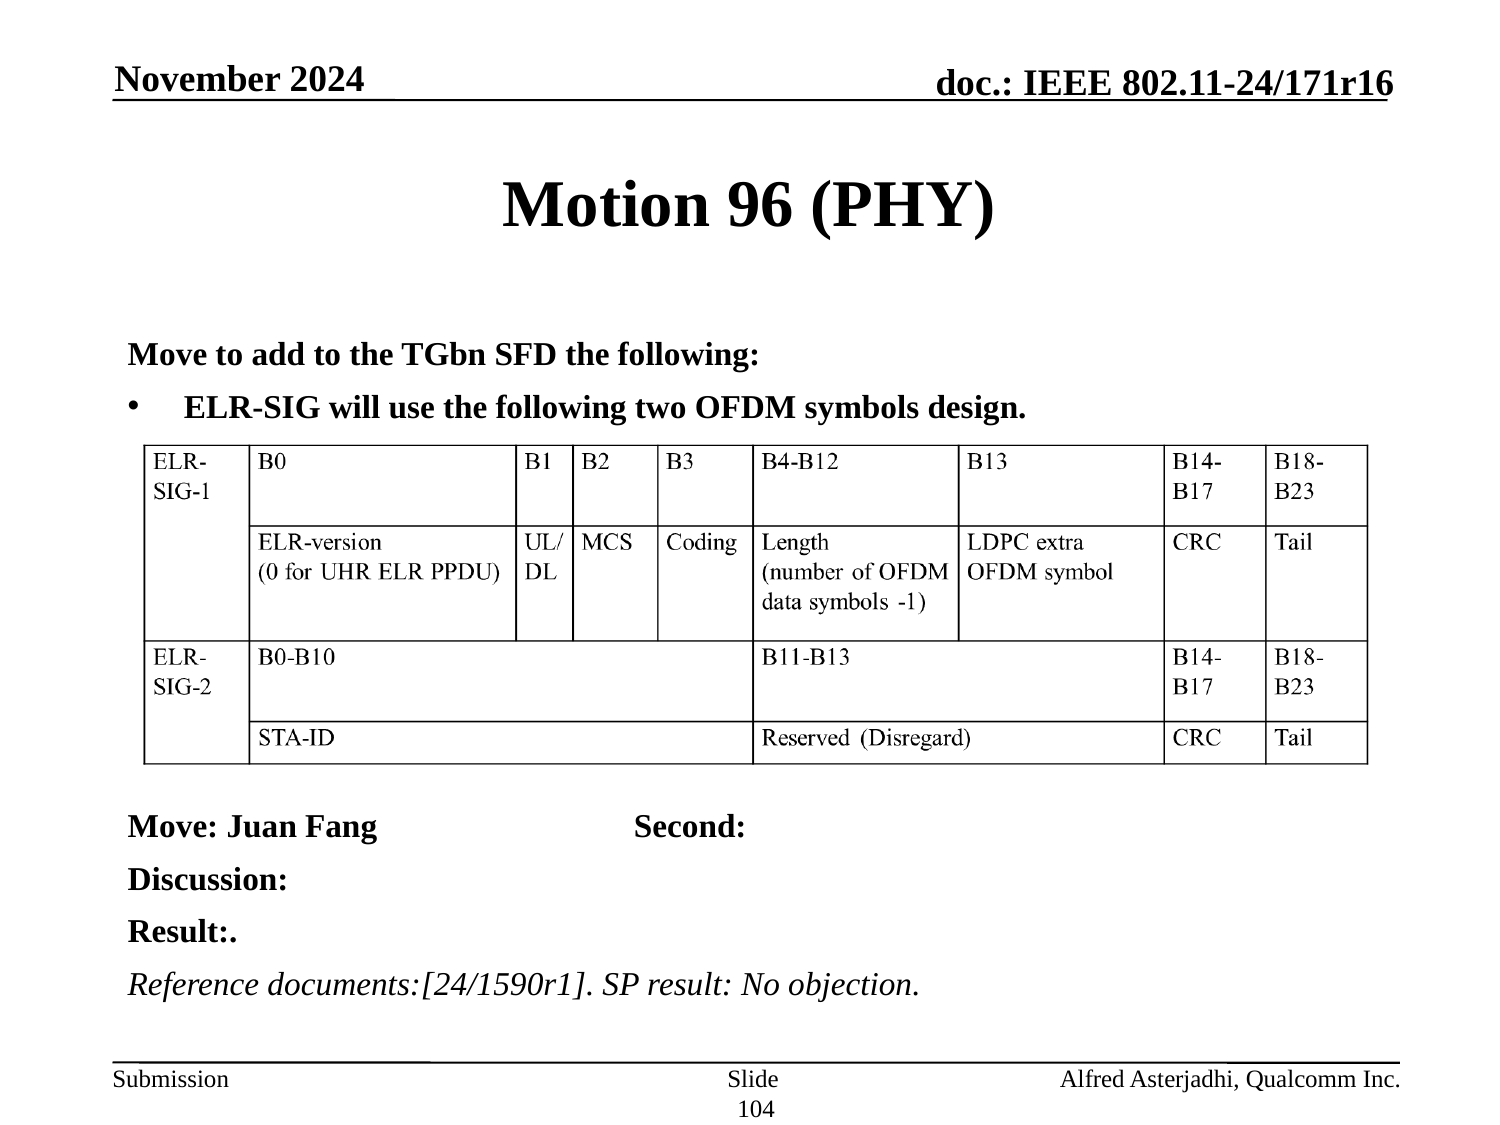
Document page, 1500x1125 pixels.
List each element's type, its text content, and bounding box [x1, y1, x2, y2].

footer Alfred Asterjadhi, Qualcomm Inc. [878, 1061, 1402, 1093]
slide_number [114, 54, 423, 100]
list Move to add to the TGbn SFD the following: ELR-SIG will use the following two OFDM symbols design. Move: Juan Fang Second: Discussion: Result:. Reference documents:[24/1590r1]. SP result: No objection. [112, 324, 1388, 1063]
title Motion 96 (PHY) [112, 112, 1388, 288]
slide_number Slide 104 [712, 1061, 800, 1123]
picture [143, 437, 1369, 766]
